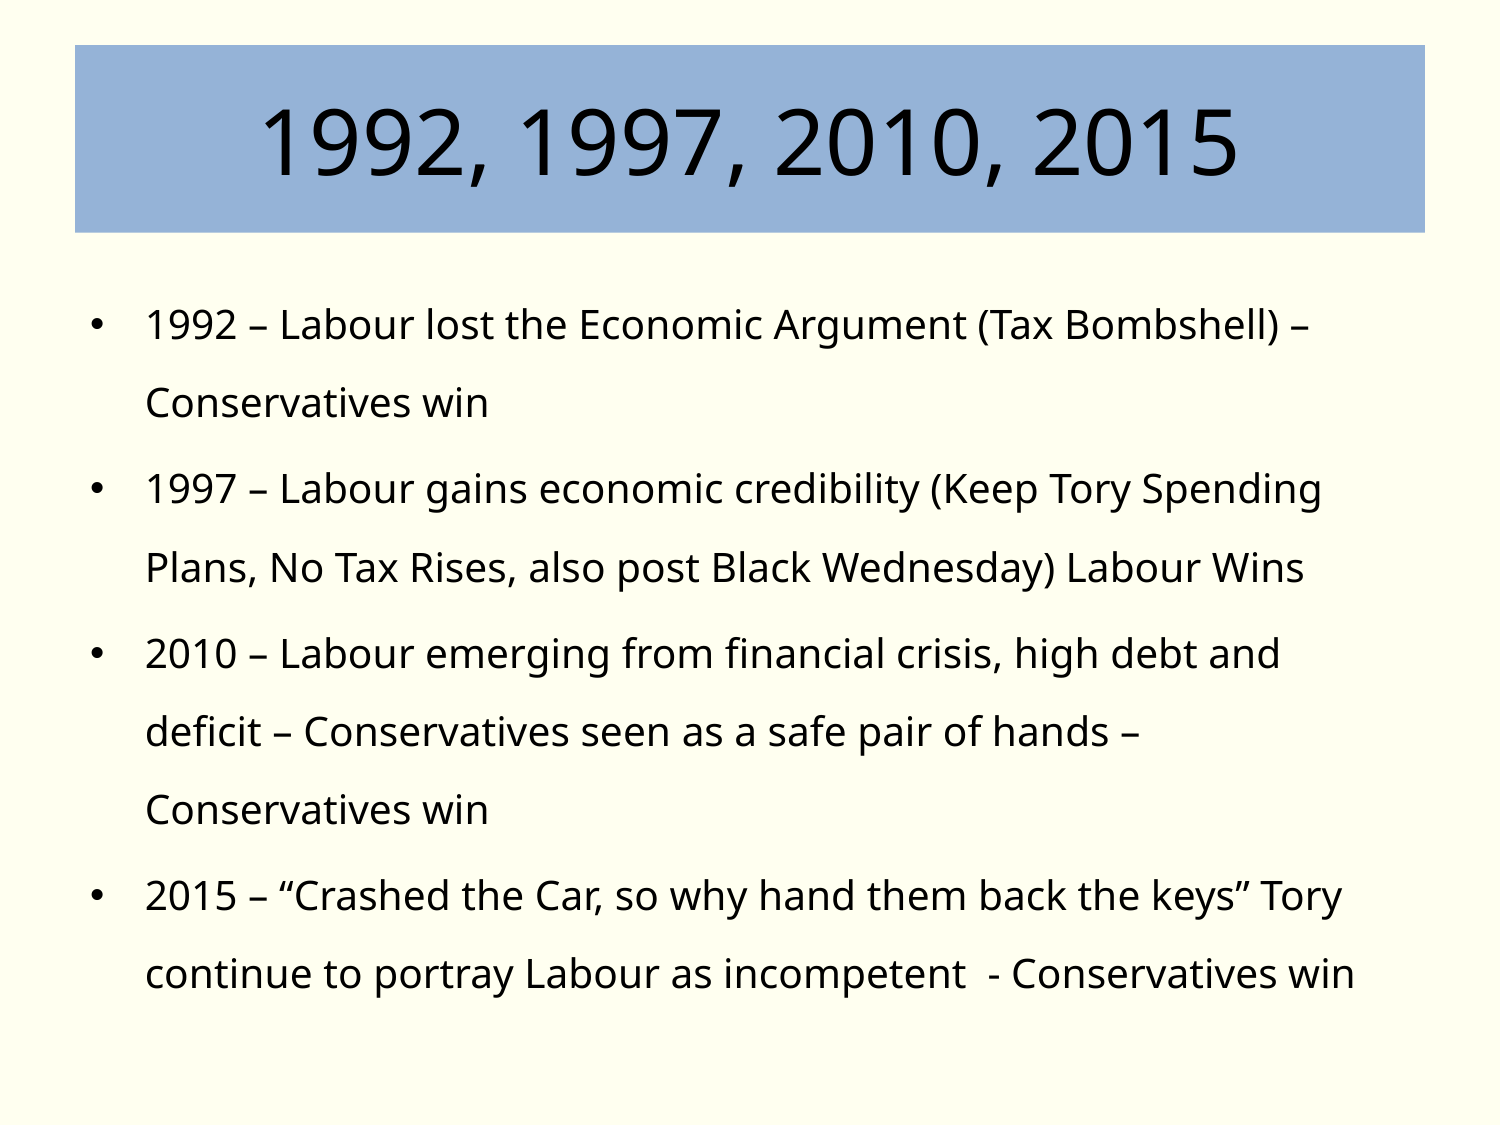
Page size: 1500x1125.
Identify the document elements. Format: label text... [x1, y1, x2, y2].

list 1992 – Labour lost the Economic Argument (Tax Bombshell) – Conservatives win 1997 – Labour gains economic credibility (Keep Tory Spending Plans, No Tax Rises, also post Black Wednesday) Labour Wins 2010 – Labour emerging from financial crisis, high debt and deficit – Conservatives seen as a safe pair of hands – Conservatives win 2015 – “Crashed the Car, so why hand them back the keys” Tory continue to portray Labour as incompetent - Conservatives win [75, 262, 1425, 1005]
title 1992, 1997, 2010, 2015 [75, 45, 1425, 233]
